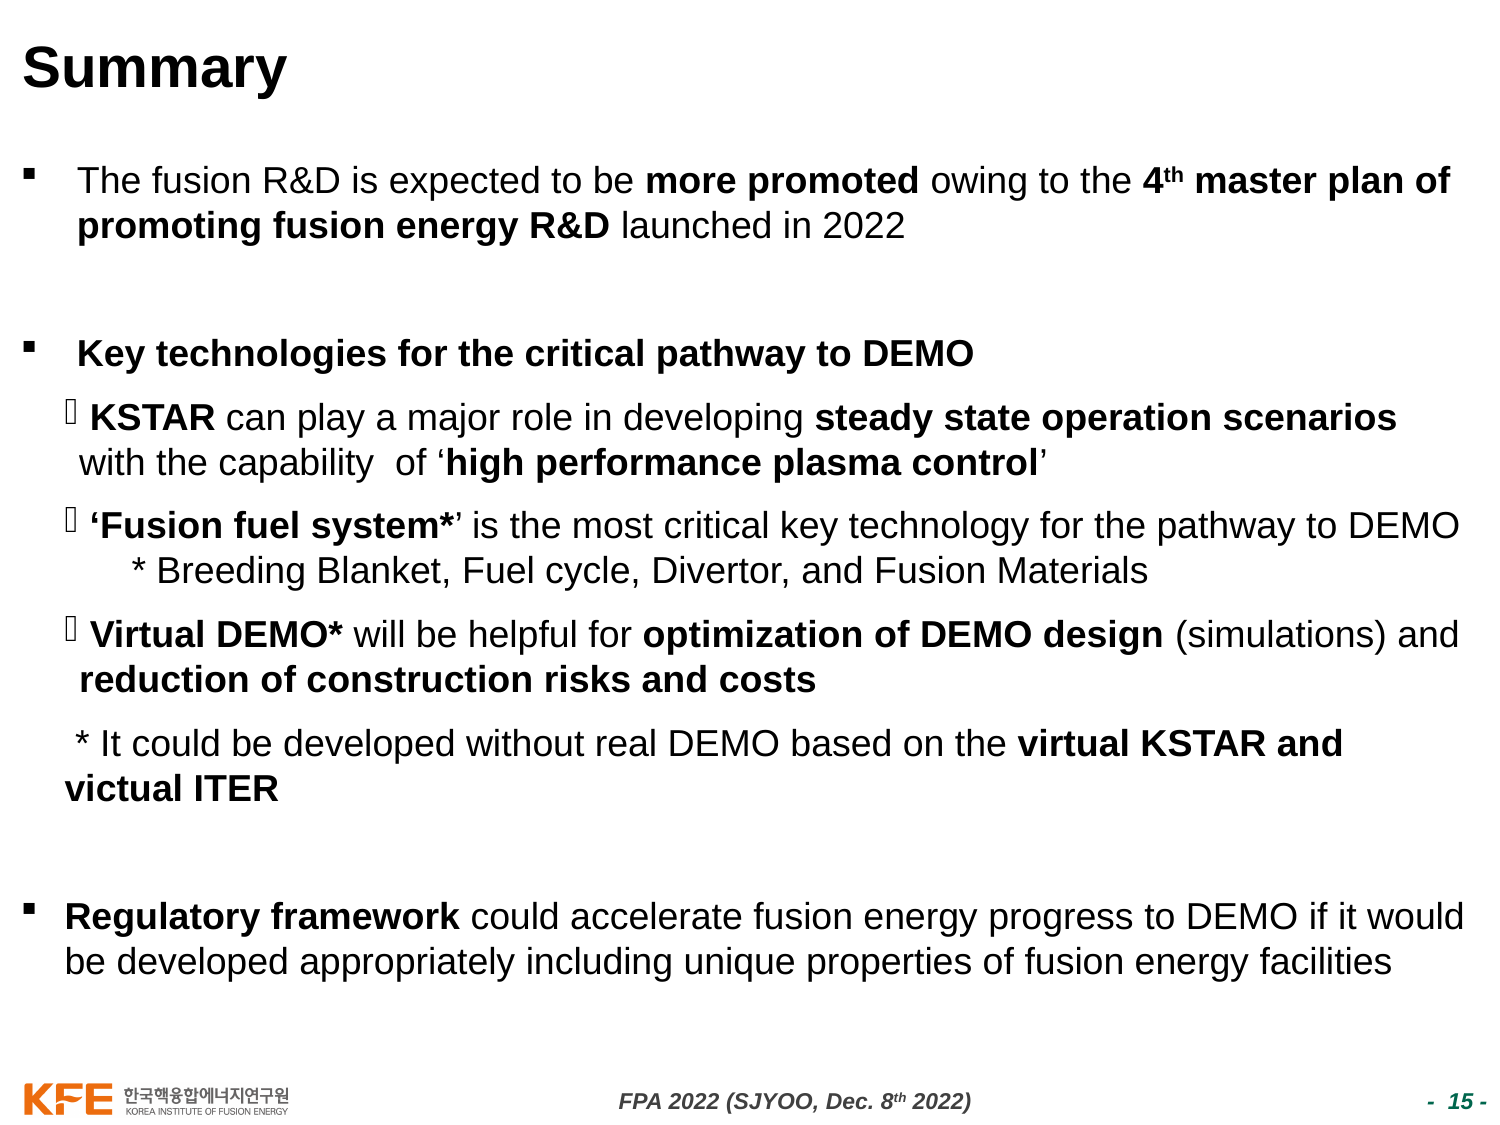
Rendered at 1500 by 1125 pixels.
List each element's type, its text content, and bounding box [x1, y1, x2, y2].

title Summary [7, 0, 1495, 134]
picture [22, 1082, 290, 1118]
text_box The fusion R&D is expected to be more promoted owing to the 4th master plan of promoting fusion energy R&D launched in 2022 Key technologies for the critical pathway to DEMO KSTAR can play a major role in developing steady state operation scenarios with the capability of ‘high performance plasma control’ ‘Fusion fuel system*’ is the most critical key technology for the pathway to DEMO * Breeding Blanket, Fuel cycle, Divertor, and Fusion Materials Virtual DEMO* will be helpful for optimization of DEMO design (simulations) and reduction of construction risks and costs * It could be developed without real DEMO based on the virtual KSTAR and victual ITER Regulatory framework could accelerate fusion energy progress to DEMO if it would be developed appropriately including unique properties of fusion energy facilities [5, 148, 1488, 989]
